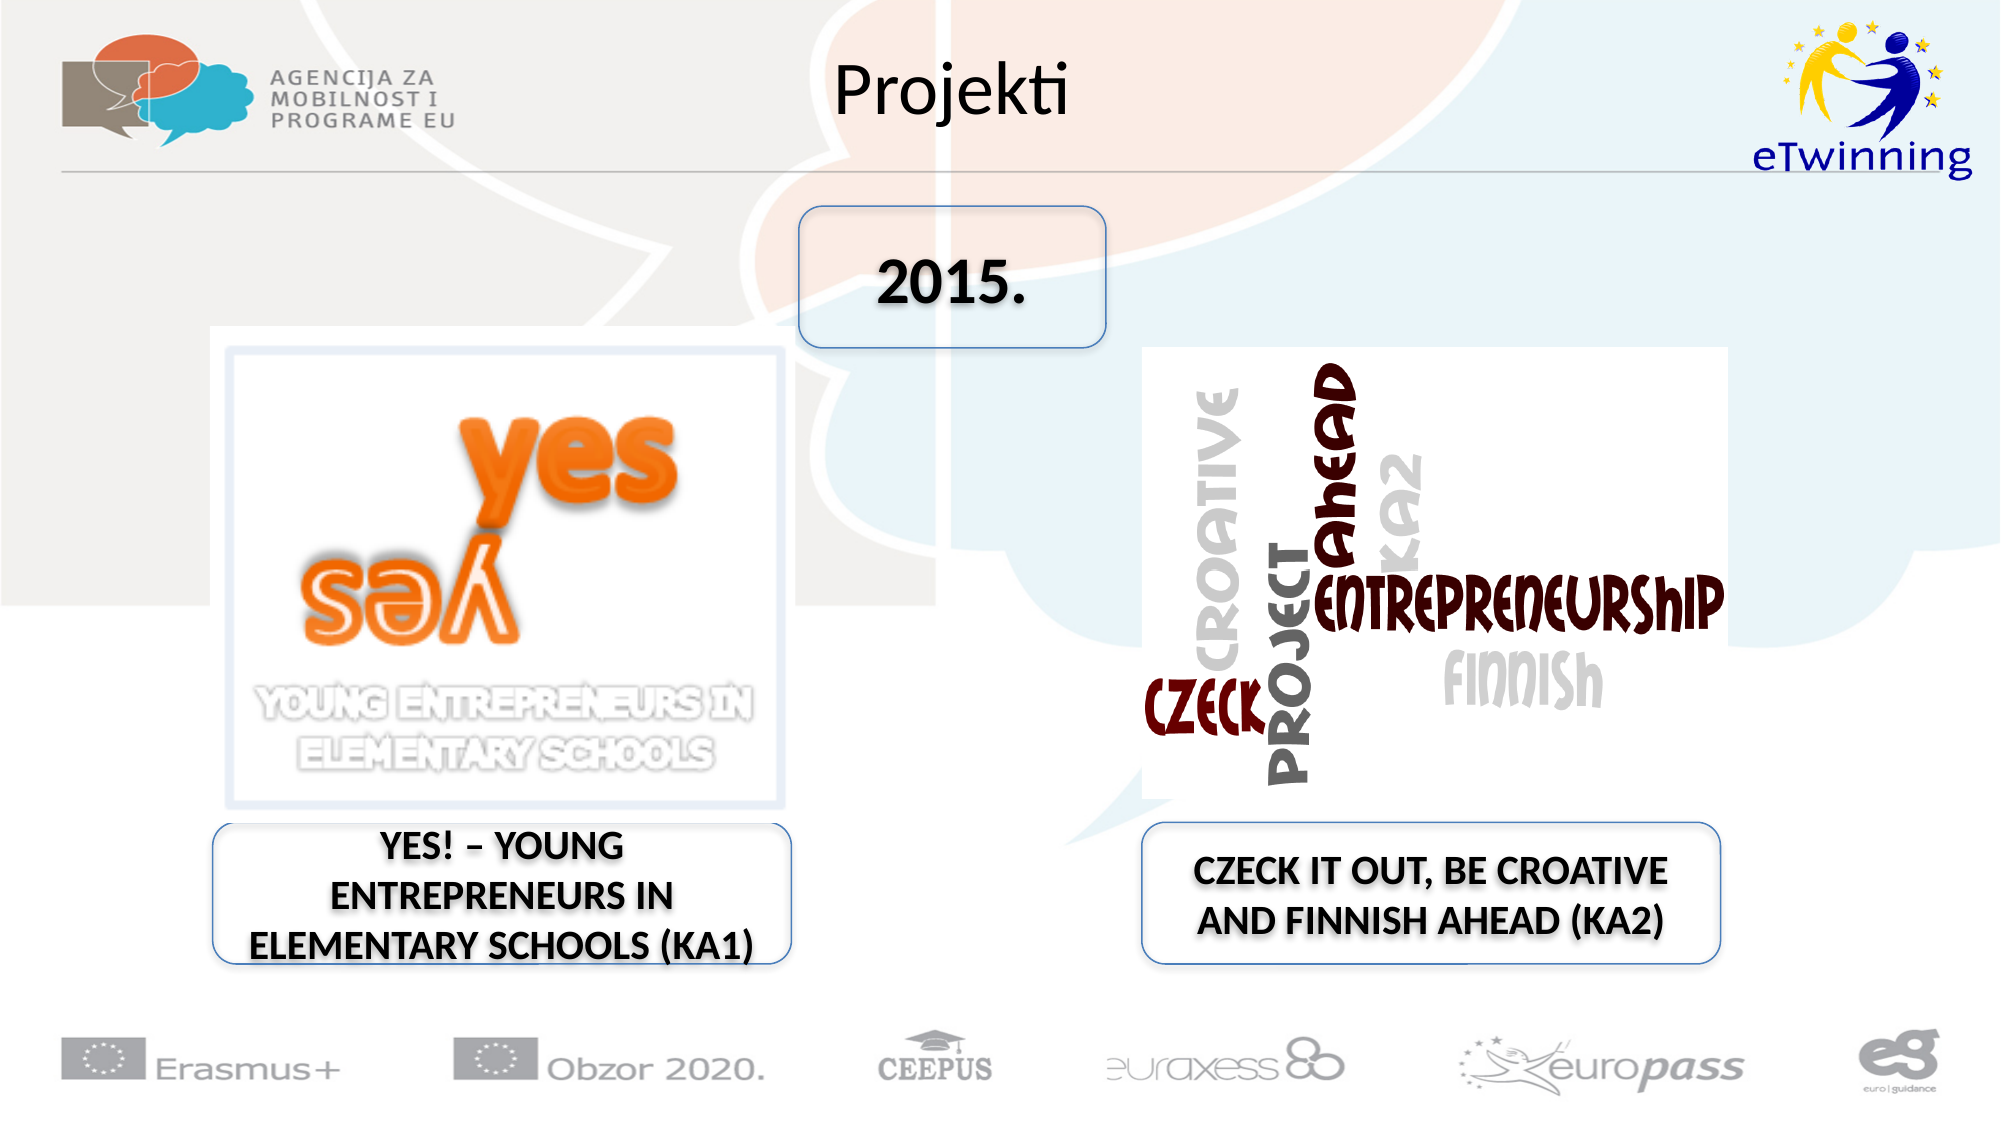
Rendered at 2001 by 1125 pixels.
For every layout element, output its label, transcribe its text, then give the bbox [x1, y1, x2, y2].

picture [0, 0, 2001, 1125]
text_box YES! – YOUNG ENTREPRENEURS IN ELEMENTARY SCHOOLS (KA1) [211, 832, 793, 965]
text_box 2015. [798, 205, 1107, 349]
text_box Projekti [314, 30, 1590, 138]
text_box CZECK IT OUT, BE CROATIVE AND FINNISH AHEAD (KA2) [1141, 821, 1722, 965]
